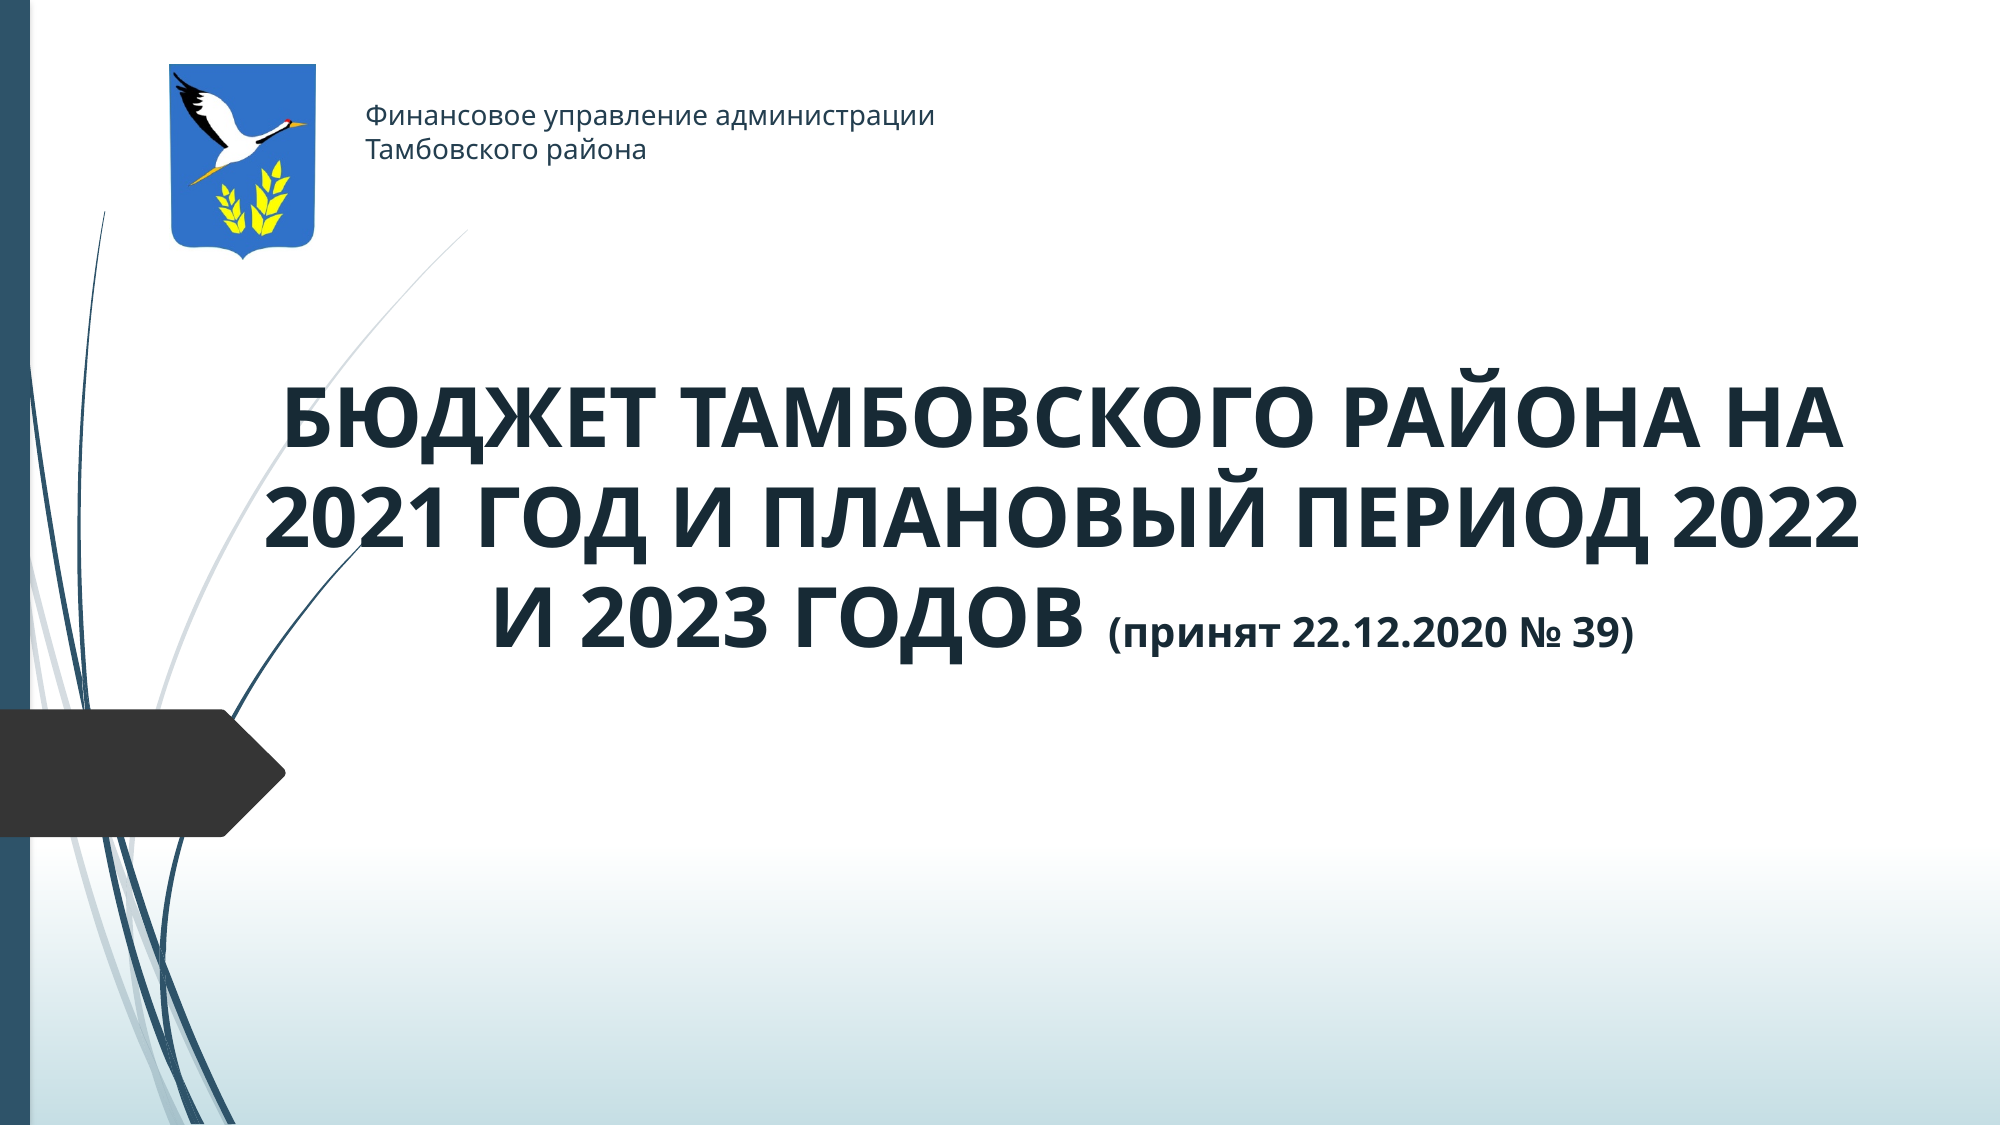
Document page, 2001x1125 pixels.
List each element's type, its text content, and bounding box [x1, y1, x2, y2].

picture [168, 64, 316, 260]
title Финансовое управление администрации Тамбовского района [350, 90, 990, 173]
subtitle БЮДЖЕТ ТАМБОВСКОГО РАЙОНА НА 2021 ГОД И ПЛАНОВЫЙ ПЕРИОД 2022 И 2023 ГОДОВ (принят 22.12.2020 № 39) [210, 356, 1915, 659]
